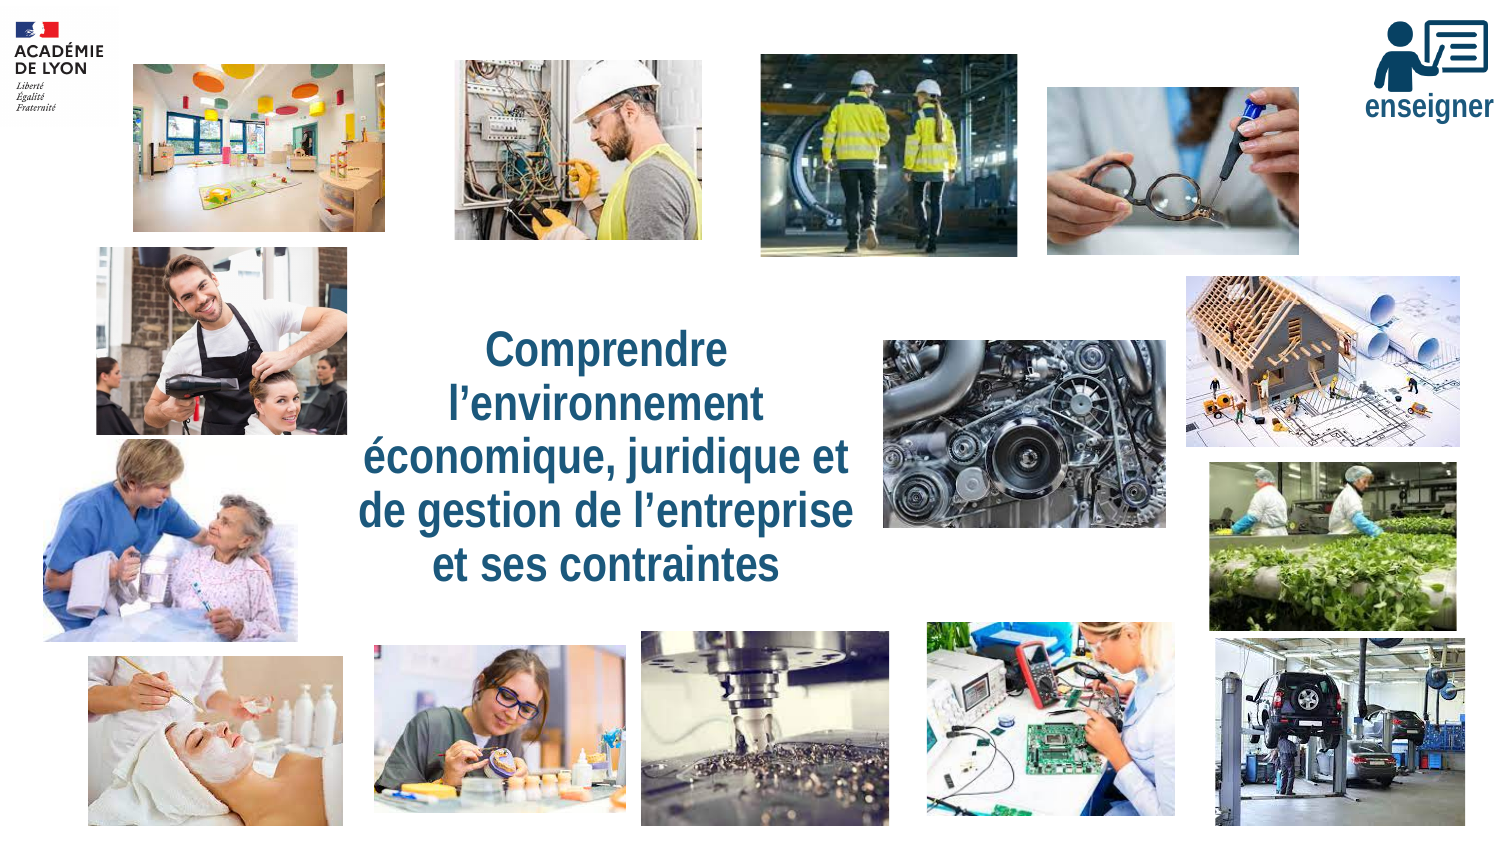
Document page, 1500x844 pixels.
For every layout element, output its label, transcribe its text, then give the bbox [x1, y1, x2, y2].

picture [0, 6, 119, 127]
text_box enseigner [1350, 77, 1500, 132]
picture [883, 339, 1166, 528]
picture [133, 64, 385, 232]
picture [454, 59, 704, 250]
picture [374, 645, 626, 813]
picture [96, 247, 348, 435]
picture [1209, 462, 1457, 632]
picture [760, 54, 1018, 257]
picture [1047, 87, 1299, 255]
picture [43, 439, 298, 642]
picture [1371, 0, 1491, 116]
text_box Comprendre l’environnement économique, juridique et de gestion de l’entreprise et ses contraintes [333, 315, 881, 634]
picture [88, 656, 343, 826]
picture [926, 622, 1175, 816]
picture [1215, 637, 1466, 826]
picture [640, 630, 890, 826]
picture [1186, 276, 1461, 448]
